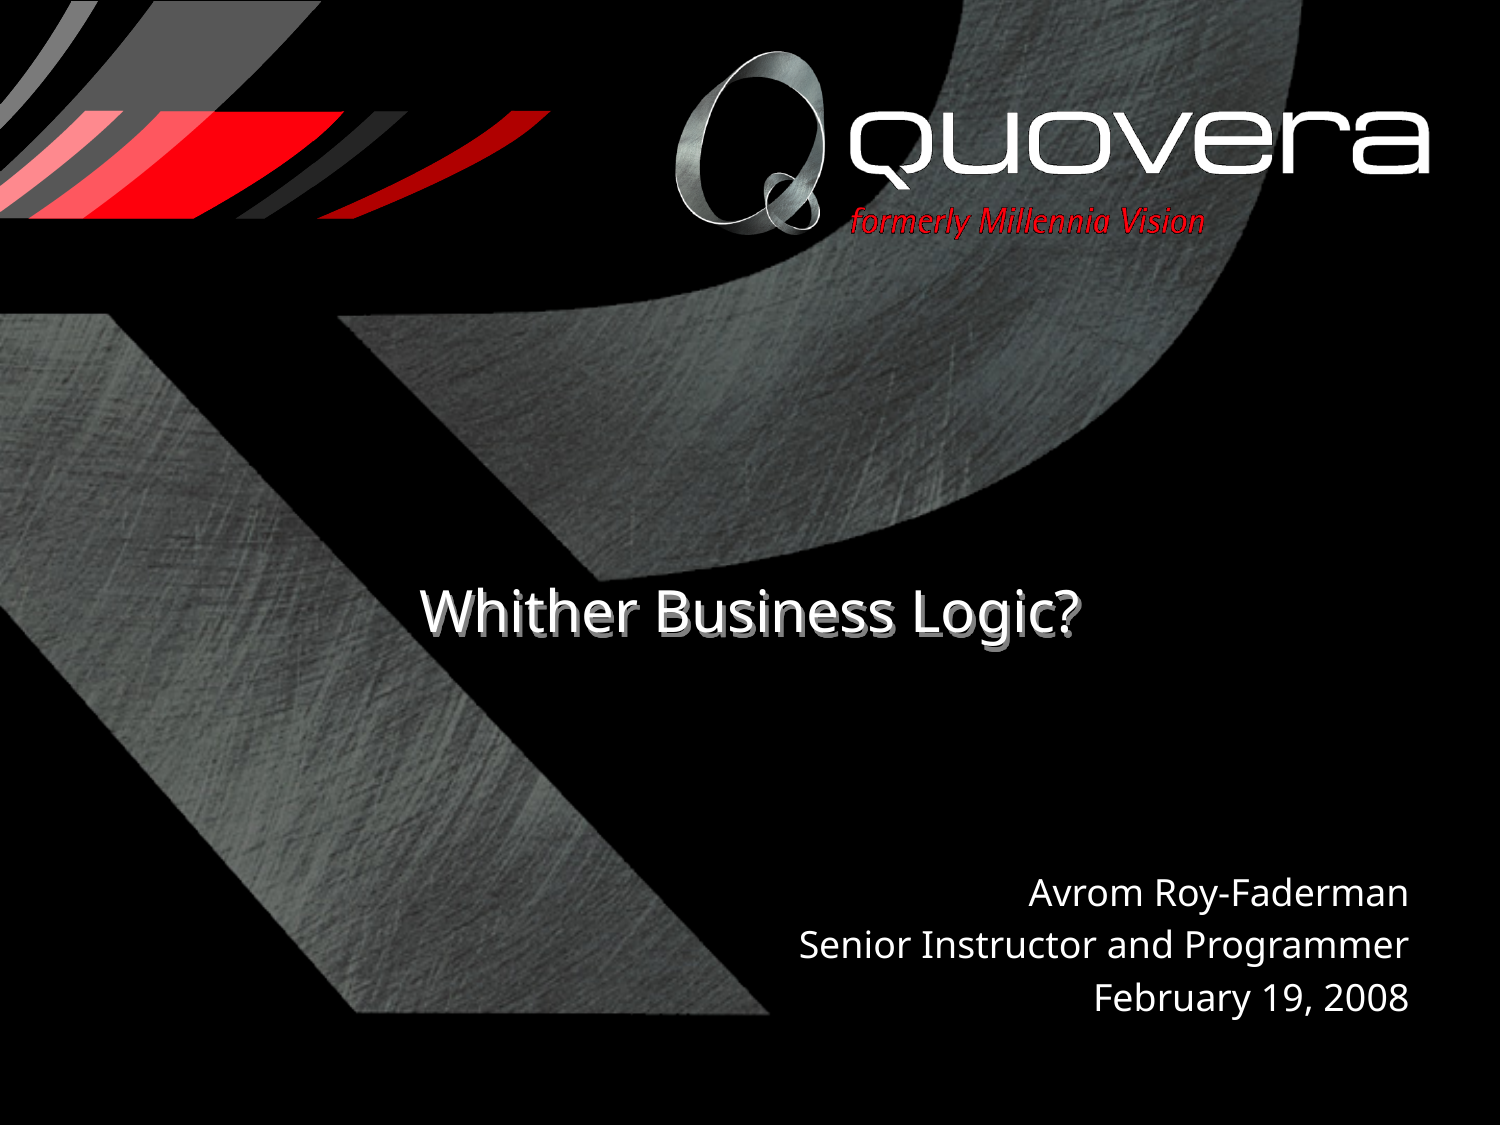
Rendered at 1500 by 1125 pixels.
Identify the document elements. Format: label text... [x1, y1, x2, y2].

picture [0, 704, 1500, 1125]
subtitle Avrom Roy-Faderman Senior Instructor and Programmer February 19, 2008 [734, 860, 1426, 1016]
title Whither Business Logic? [0, 515, 1500, 704]
picture [0, 0, 1500, 515]
